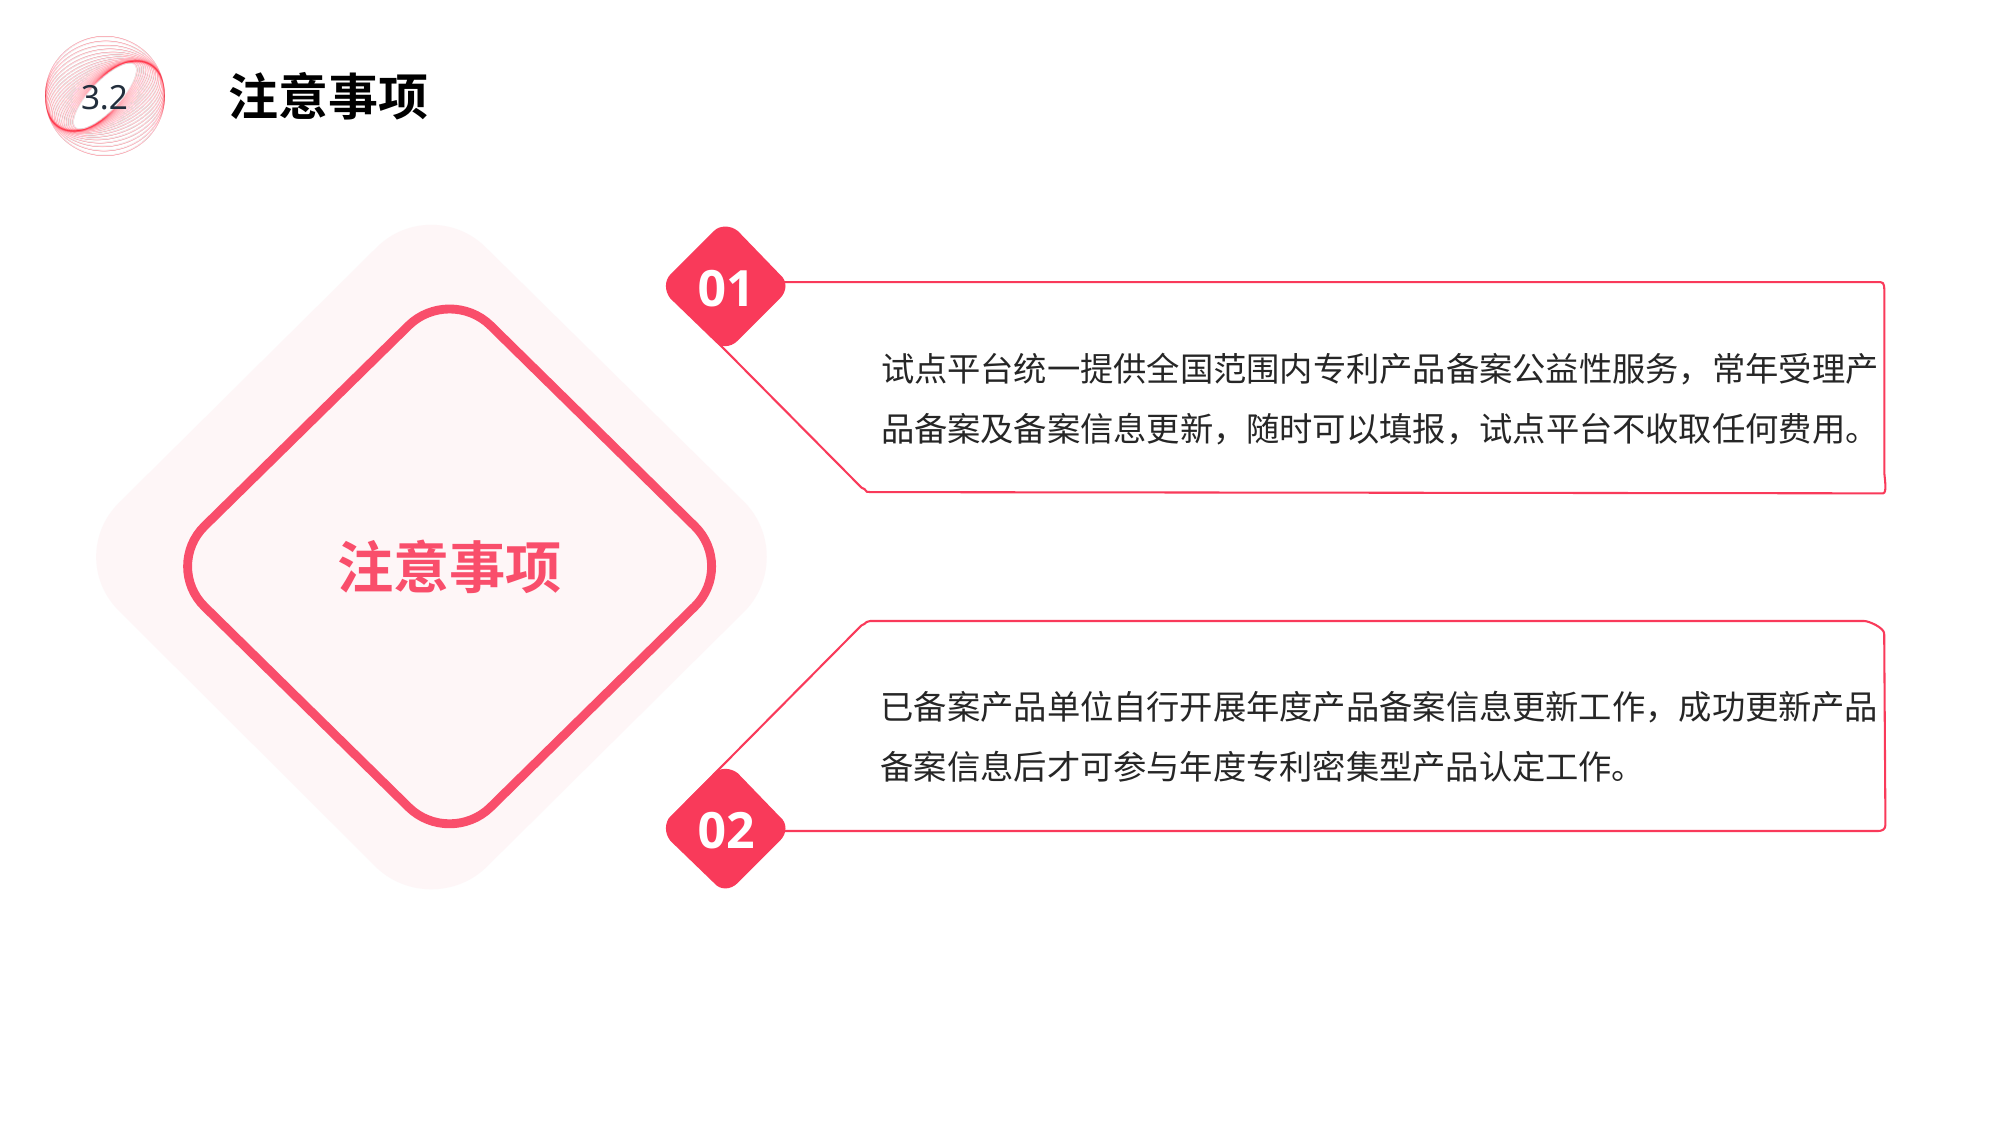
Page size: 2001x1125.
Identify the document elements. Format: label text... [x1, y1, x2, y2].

text_box 3.2 [33, 24, 177, 168]
text_box 已备案产品单位自行开展年度产品备案信息更新工作，成功更新产品备案信息后才可参与年度专利密集型产品认定工作。 [718, 621, 1886, 832]
text_box 注意事项 [214, 58, 649, 133]
text_box 01 [665, 226, 786, 347]
text_box [96, 224, 767, 890]
text_box 试点平台统一提供全国范围内专利产品备案公益性服务，常年受理产品备案及备案信息更新，随时可以填报，试点平台不收取任何费用。 [721, 282, 1886, 494]
text_box 02 [665, 768, 786, 889]
